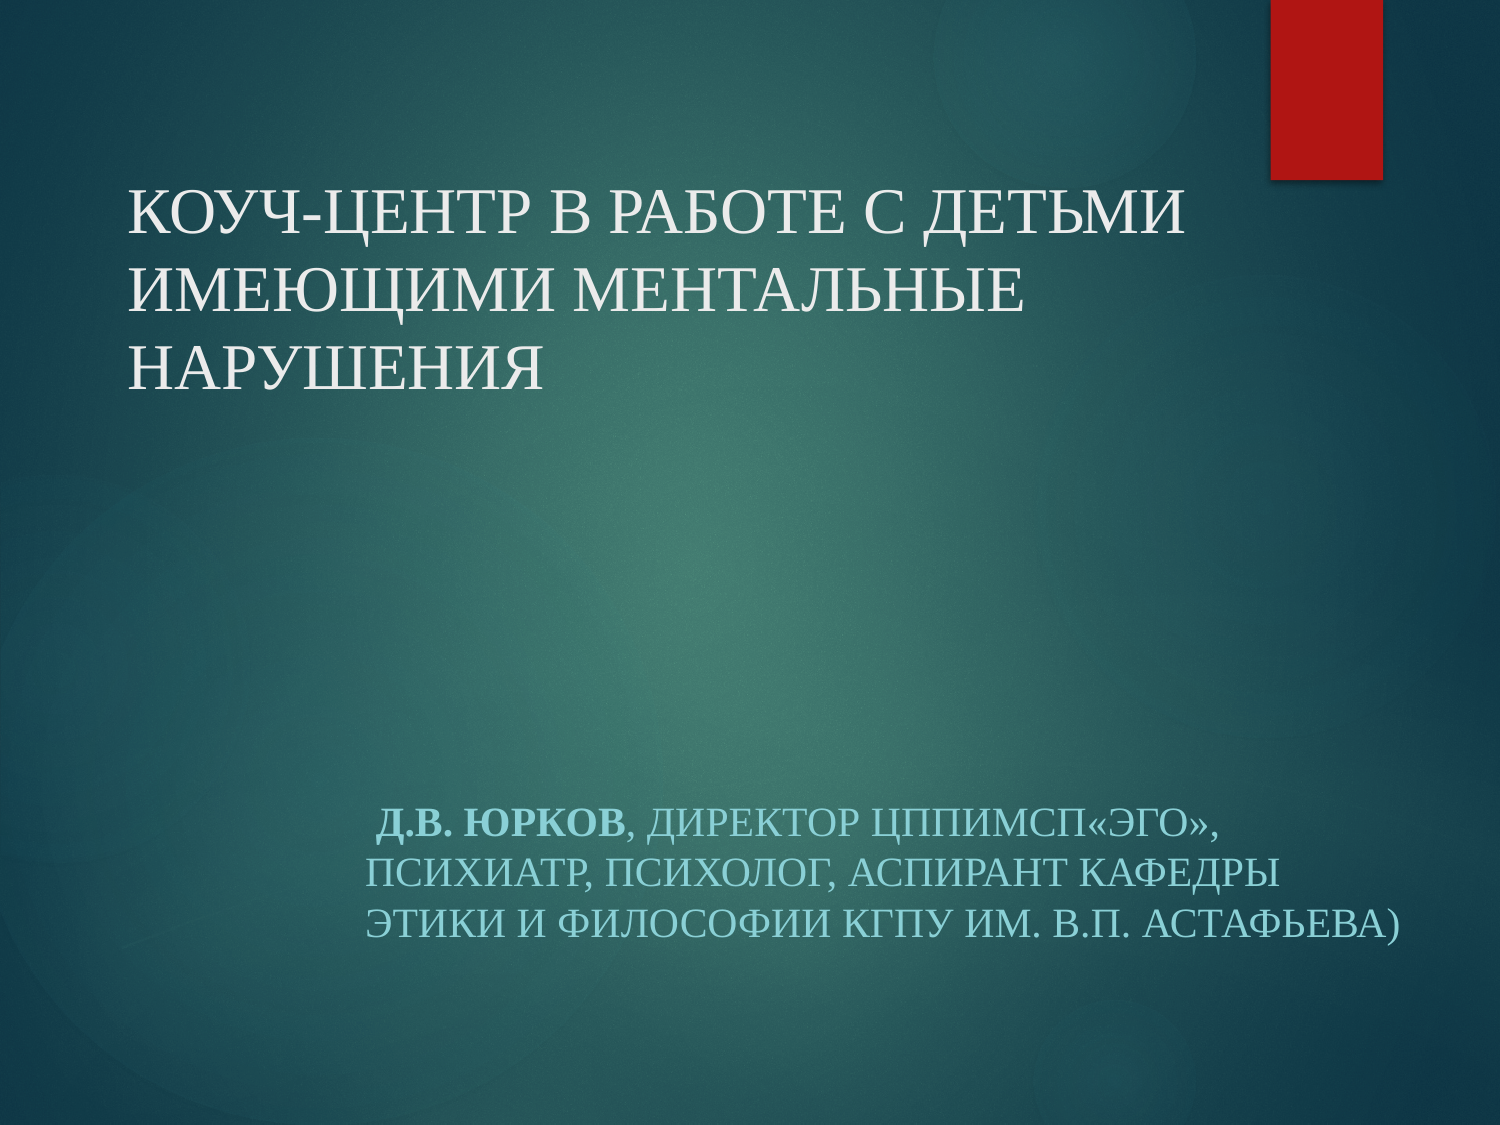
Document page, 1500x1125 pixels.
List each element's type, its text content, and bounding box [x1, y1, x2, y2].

title КОУЧ-ЦЕНТР В РАБОТЕ С ДЕТЬМИ ИМЕЮЩИМИ МЕНТАЛЬНЫЕ НАРУШЕНИЯ [112, 0, 1388, 411]
subtitle Д.В. Юрков, директор ЦППиМСП«Эго», психиатр, психолог, аспирант кафедры этики и философии КГПУ им. В.П. Астафьева) [350, 503, 1427, 1125]
